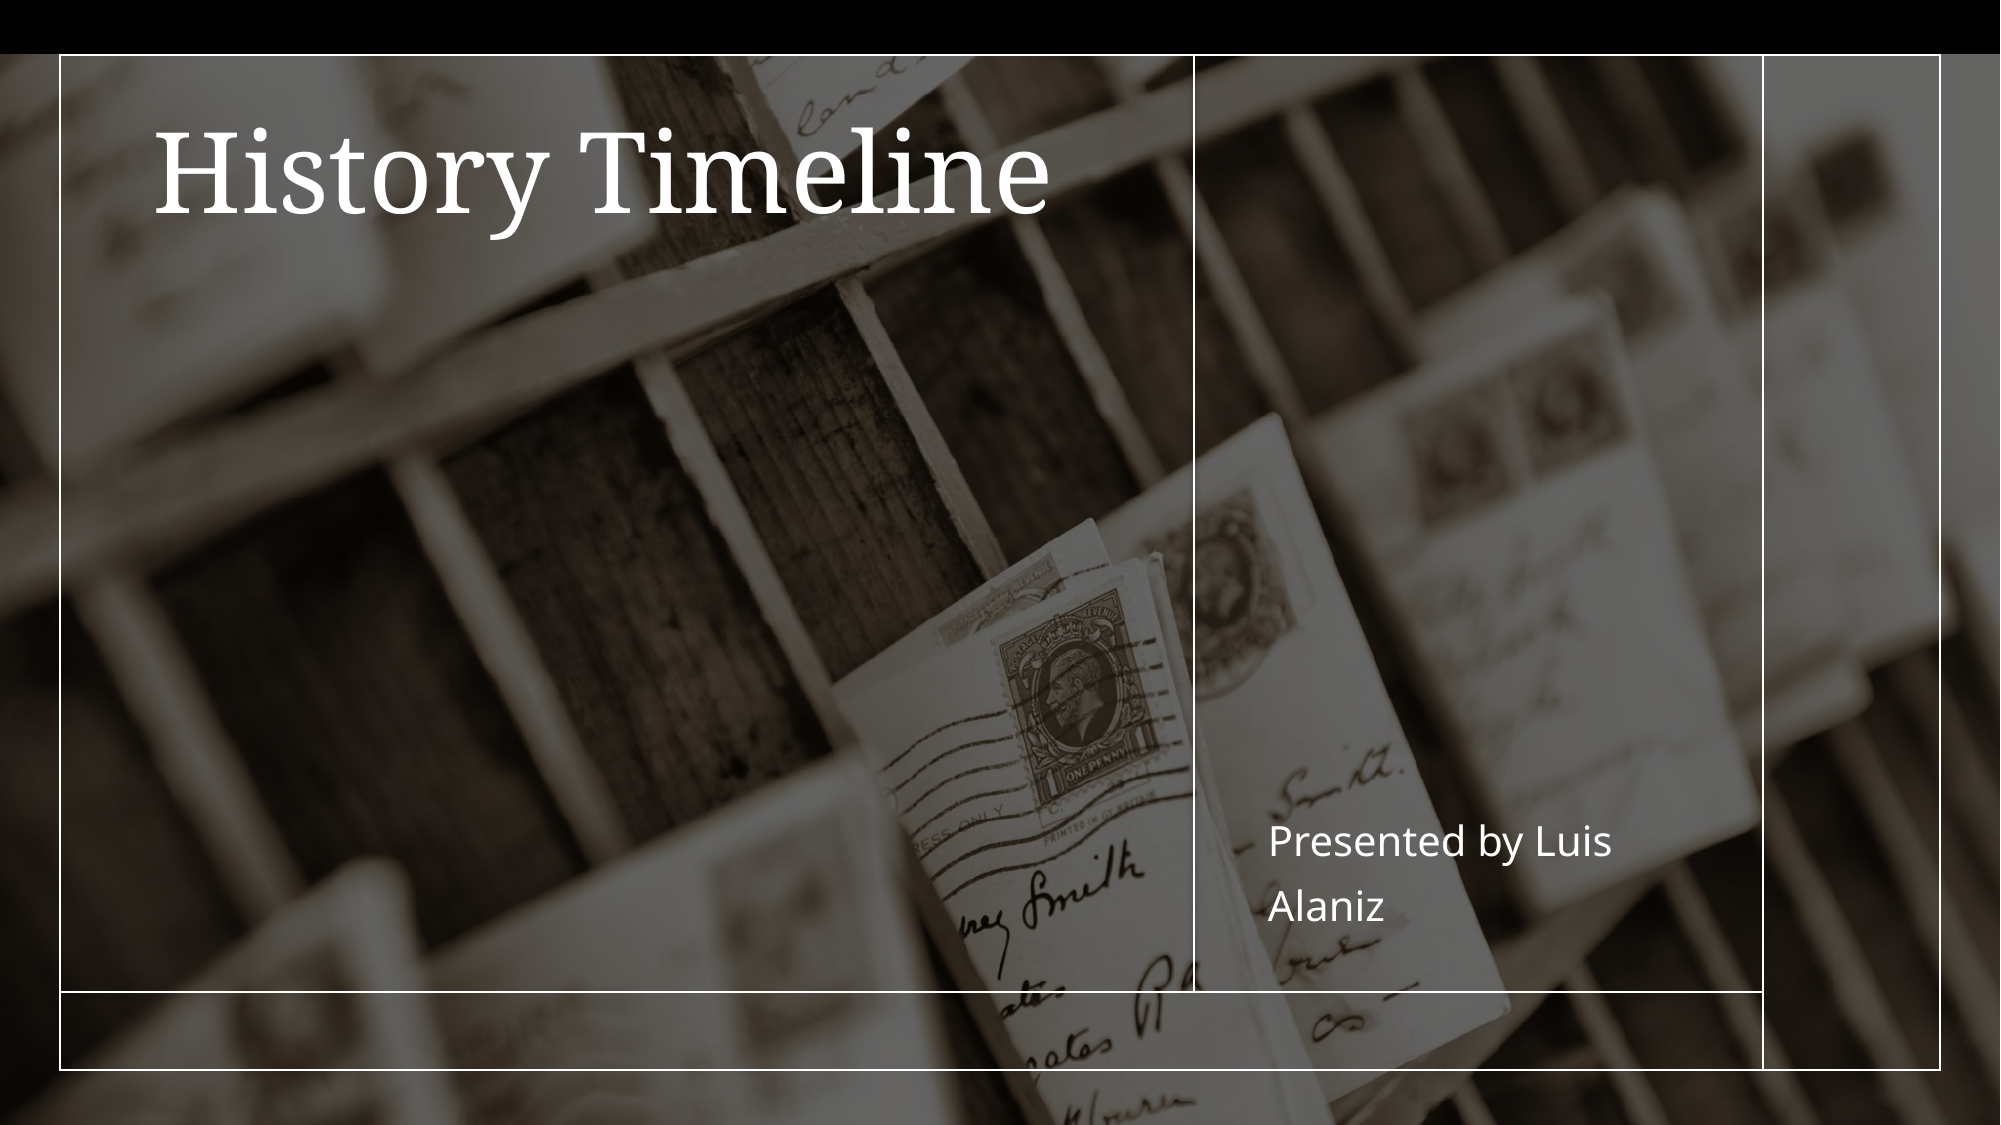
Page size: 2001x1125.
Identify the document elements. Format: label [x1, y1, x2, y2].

picture [0, 54, 2000, 1125]
text_box [0, 0, 2000, 54]
